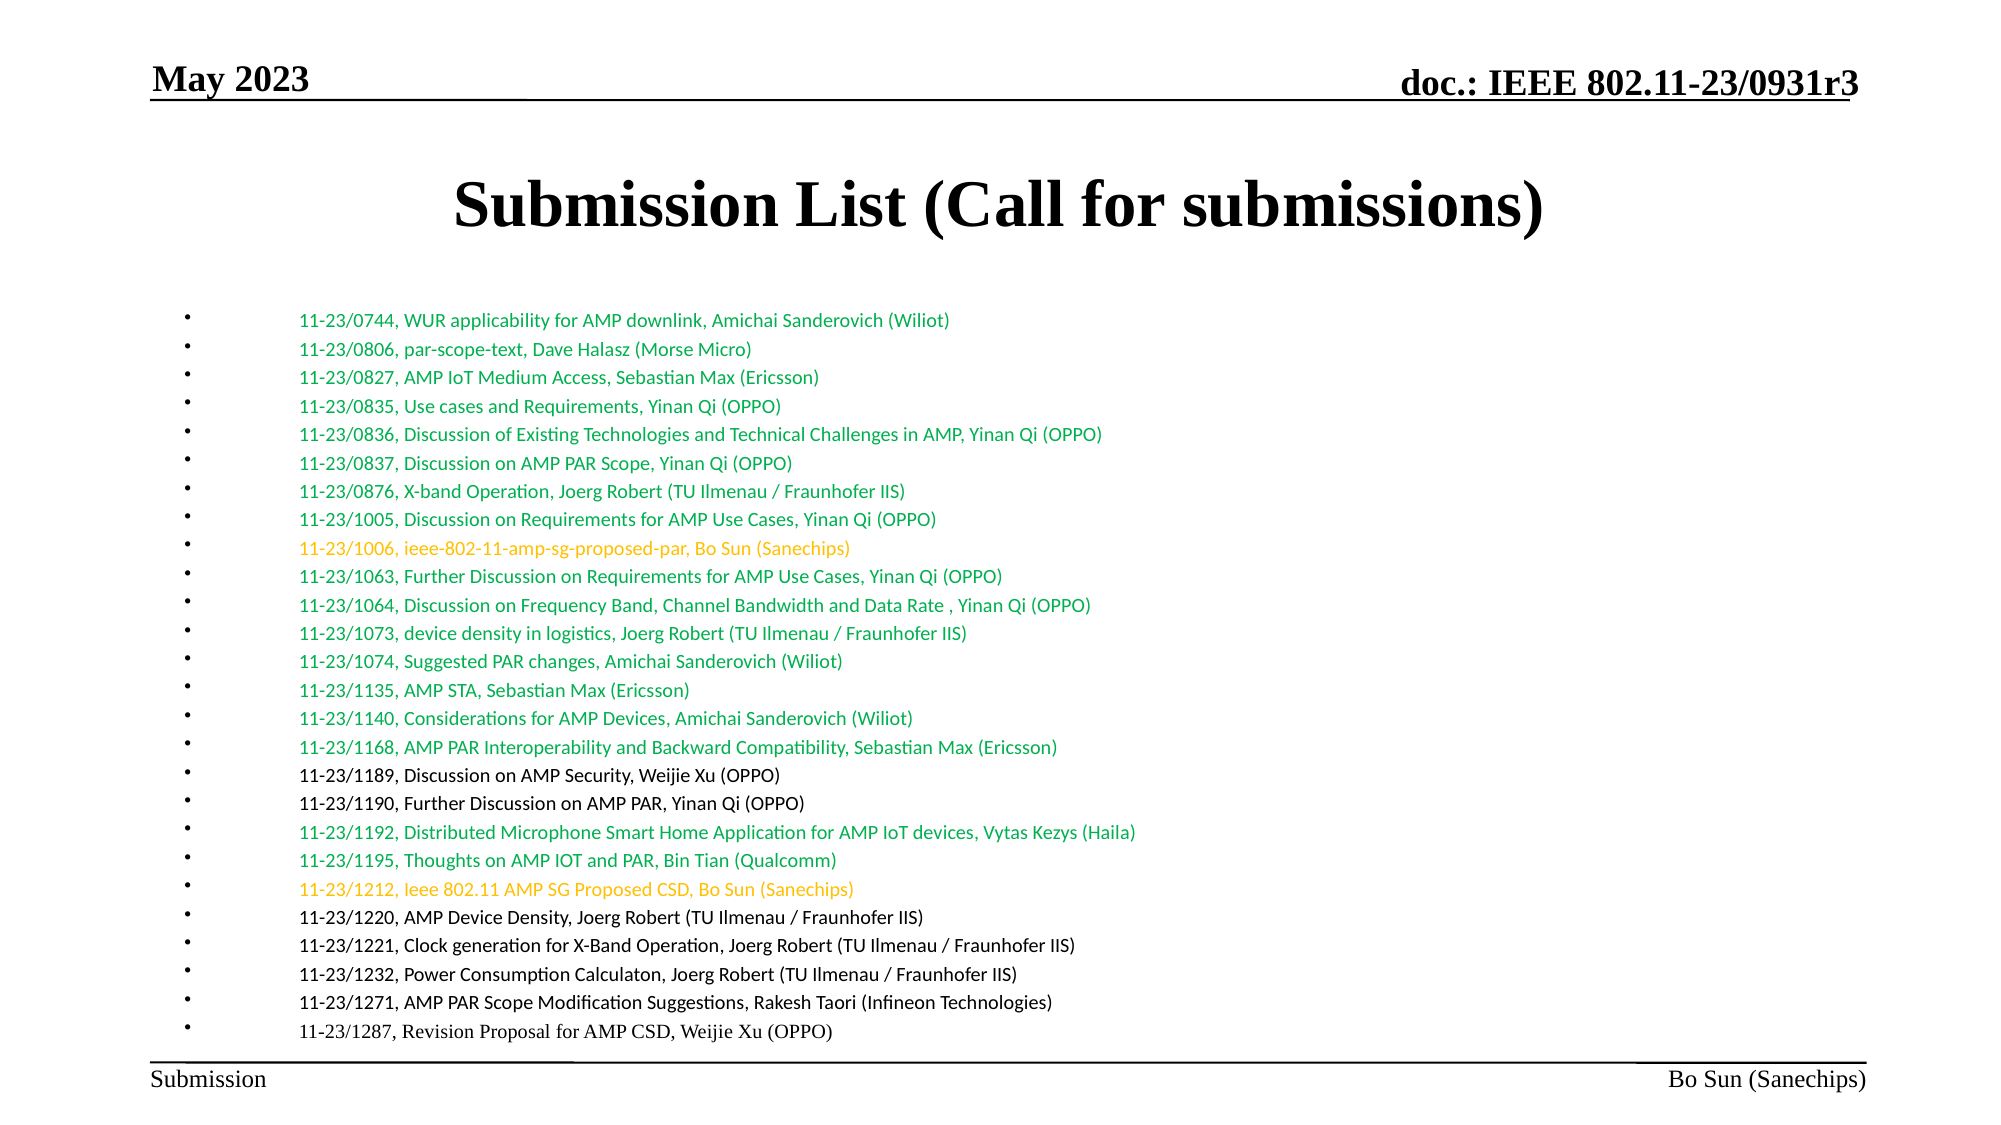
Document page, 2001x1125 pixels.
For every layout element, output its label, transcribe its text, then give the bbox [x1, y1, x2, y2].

list 11-23/0744, WUR applicability for AMP downlink, Amichai Sanderovich (Wiliot) 11-23/0806, par-scope-text, Dave Halasz (Morse Micro) 11-23/0827, AMP IoT Medium Access, Sebastian Max (Ericsson) 11-23/0835, Use cases and Requirements, Yinan Qi (OPPO) 11-23/0836, Discussion of Existing Technologies and Technical Challenges in AMP, Yinan Qi (OPPO) 11-23/0837, Discussion on AMP PAR Scope, Yinan Qi (OPPO) 11-23/0876, X-band Operation, Joerg Robert (TU Ilmenau / Fraunhofer IIS) 11-23/1005, Discussion on Requirements for AMP Use Cases, Yinan Qi (OPPO) 11-23/1006, ieee-802-11-amp-sg-proposed-par, Bo Sun (Sanechips) 11-23/1063, Further Discussion on Requirements for AMP Use Cases, Yinan Qi (OPPO) 11-23/1064, Discussion on Frequency Band, Channel Bandwidth and Data Rate , Yinan Qi (OPPO) 11-23/1073, device density in logistics, Joerg Robert (TU Ilmenau / Fraunhofer IIS) 11-23/1074, Suggested PAR changes, Amichai Sanderovich (Wiliot) 11-23/1135, AMP STA, Sebastian Max (Ericsson) 11-23/1140, Considerations for AMP Devices, Amichai Sanderovich (Wiliot) 11-23/1168, AMP PAR Interoperability and Backward Compatibility, Sebastian Max (Ericsson) 11-23/1189, Discussion on AMP Security, Weijie Xu (OPPO) 11-23/1190, Further Discussion on AMP PAR, Yinan Qi (OPPO) 11-23/1192, Distributed Microphone Smart Home Application for AMP IoT devices, Vytas Kezys (Haila) 11-23/1195, Thoughts on AMP IOT and PAR, Bin Tian (Qualcomm) 11-23/1212, Ieee 802.11 AMP SG Proposed CSD, Bo Sun (Sanechips) 11-23/1220, AMP Device Density, Joerg Robert (TU Ilmenau / Fraunhofer IIS) 11-23/1221, Clock generation for X-Band Operation, Joerg Robert (TU Ilmenau / Fraunhofer IIS) 11-23/1232, Power Consumption Calculaton, Joerg Robert (TU Ilmenau / Fraunhofer IIS) 11-23/1271, AMP PAR Scope Modification Suggestions, Rakesh Taori (Infineon Technologies) 11-23/1287, Revision Proposal for AMP CSD, Weijie Xu (OPPO) [154, 299, 1831, 1051]
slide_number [152, 54, 563, 100]
title Submission List (Call for submissions) [149, 112, 1850, 288]
footer Bo Sun (Sanechips) [1169, 1061, 1867, 1093]
